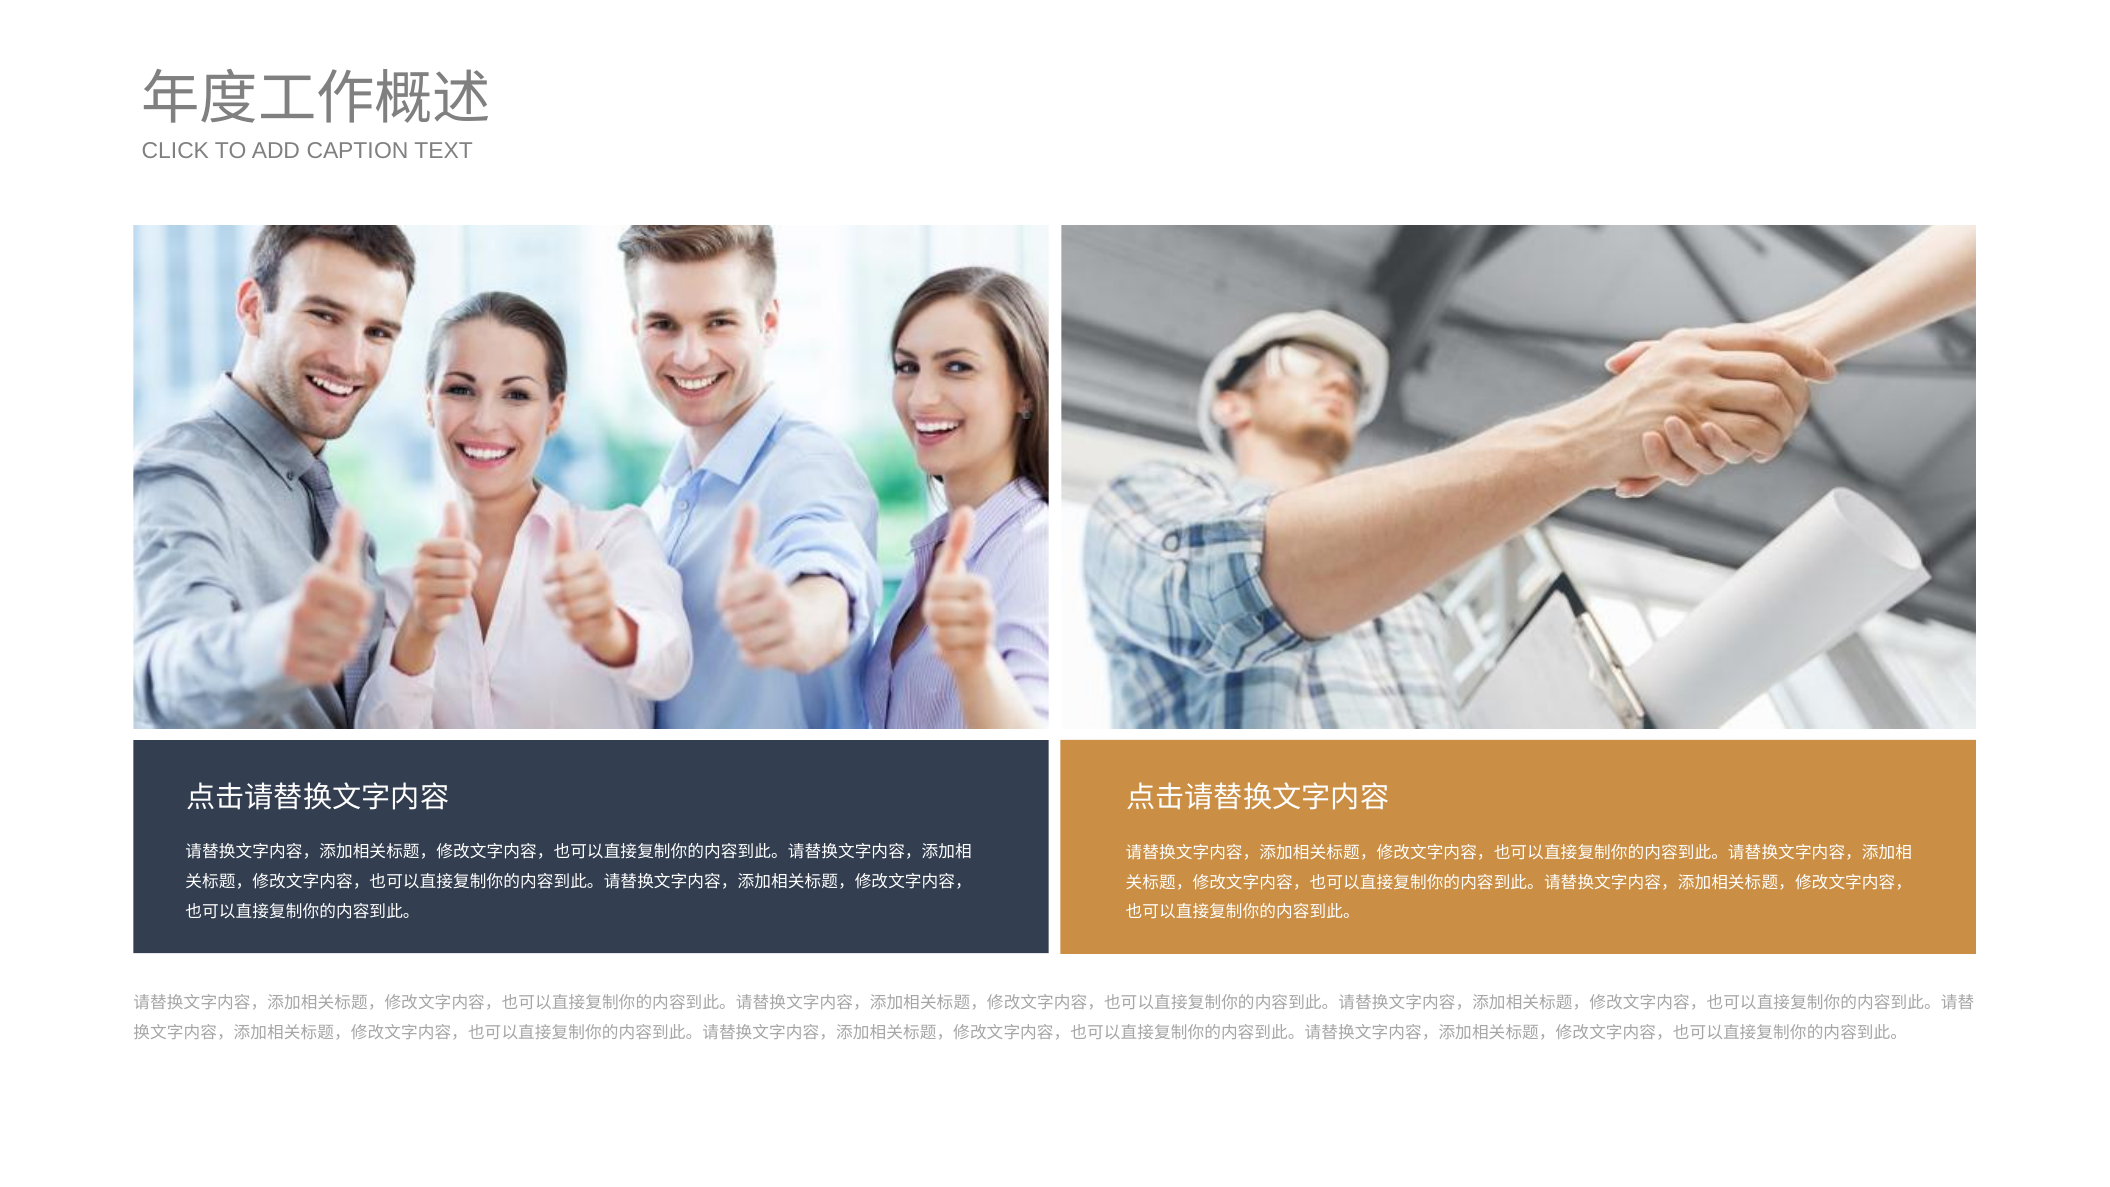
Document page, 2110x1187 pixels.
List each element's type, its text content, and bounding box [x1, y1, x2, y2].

text_box [1060, 224, 1977, 730]
text_box [132, 224, 1050, 730]
text_box 请替换文字内容，添加相关标题，修改文字内容，也可以直接复制你的内容到此。请替换文字内容，添加相关标题，修改文字内容，也可以直接复制你的内容到此。请替换文字内容，添加相关标题，修改文字内容，也可以直接复制你的内容到此。 [1125, 831, 1929, 922]
text_box 点击请替换文字内容 [186, 777, 450, 814]
text_box [132, 739, 1050, 954]
text_box 请替换文字内容，添加相关标题，修改文字内容，也可以直接复制你的内容到此。请替换文字内容，添加相关标题，修改文字内容，也可以直接复制你的内容到此。请替换文字内容，添加相关标题，修改文字内容，也可以直接复制你的内容到此。 [185, 830, 989, 921]
text_box CLICK TO ADD CAPTION TEXT [141, 135, 521, 163]
text_box [1059, 739, 1977, 955]
text_box 年度工作概述 [141, 60, 521, 131]
text_box 点击请替换文字内容 [1126, 778, 1390, 814]
text_box 请替换文字内容，添加相关标题，修改文字内容，也可以直接复制你的内容到此。请替换文字内容，添加相关标题，修改文字内容，也可以直接复制你的内容到此。请替换文字内容，添加相关标题，修改文字内容，也可以直接复制你的内容到此。请替换文字内容，添加相关标题，修改文字内容，也可以直接复制你的内容到此。请替换文字内容，添加相关标题，修改文字内容，也可以直接复制你的内容到此。请替换文字内容，添加相关标题，修改文字内容，也可以直接复制你的内容到此。 [133, 981, 1976, 1042]
